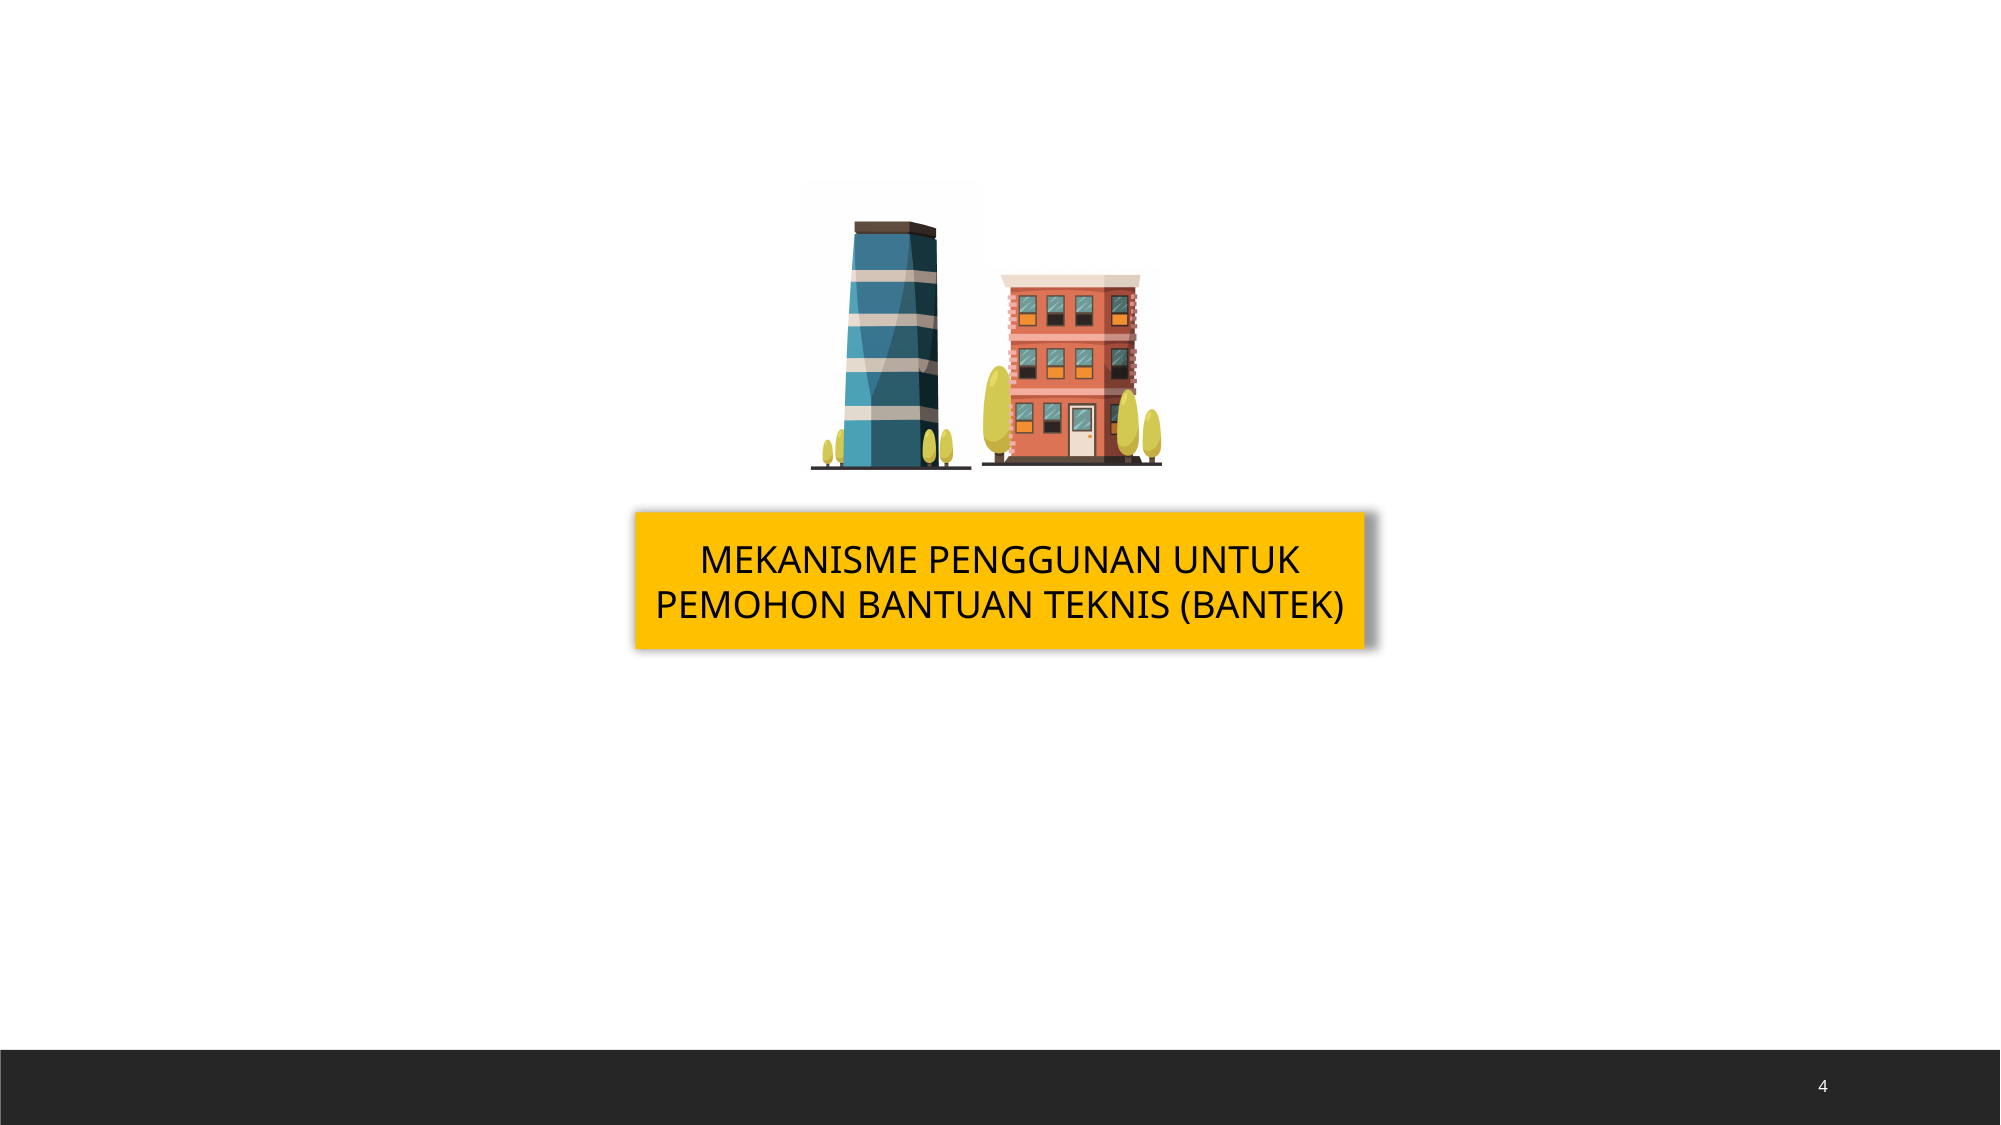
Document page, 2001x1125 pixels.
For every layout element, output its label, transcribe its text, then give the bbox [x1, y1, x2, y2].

picture [800, 179, 1163, 476]
text_box MEKANISME PENGGUNAN UNTUK PEMOHON BANTUAN TEKNIS (BANTEK) [634, 511, 1366, 650]
slide_number 4 [1803, 1057, 1932, 1118]
